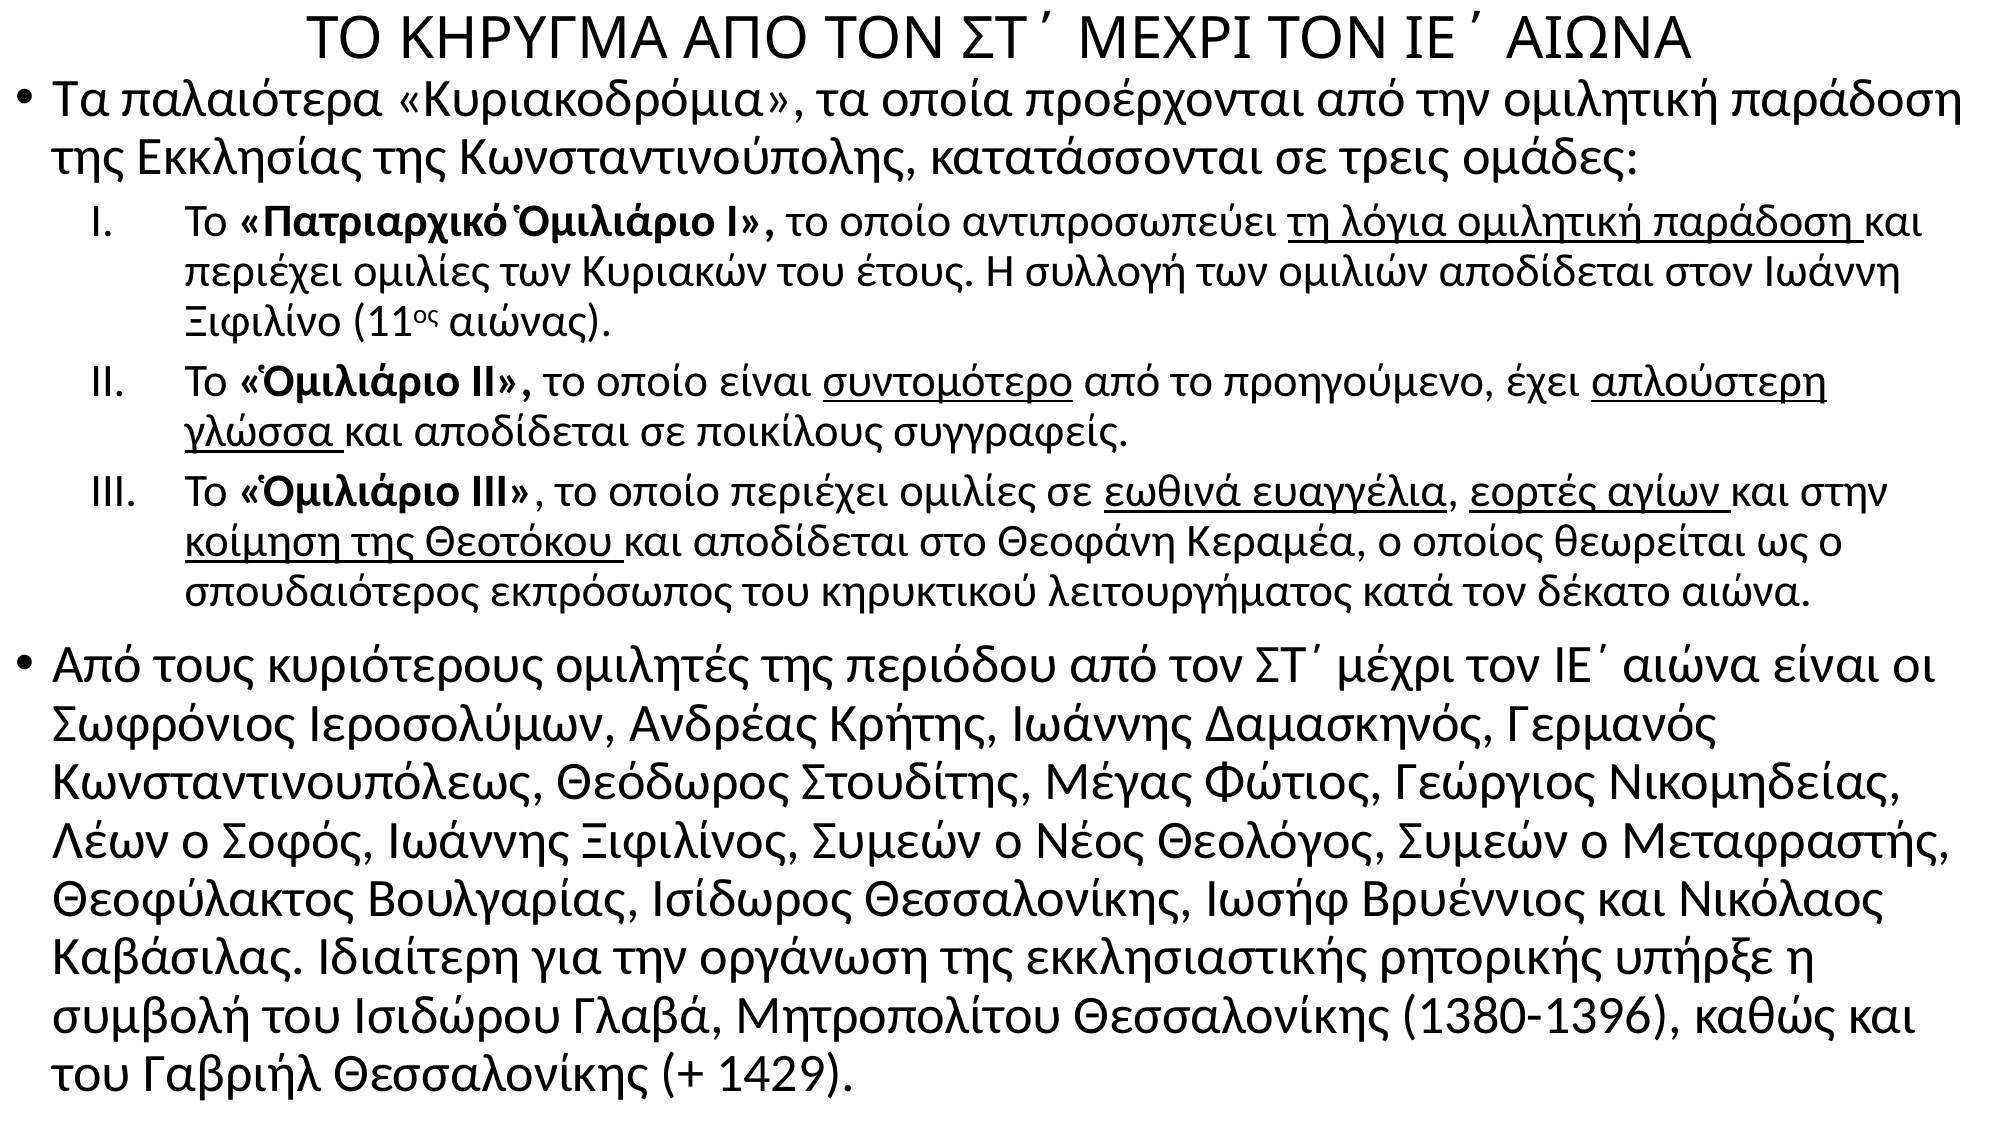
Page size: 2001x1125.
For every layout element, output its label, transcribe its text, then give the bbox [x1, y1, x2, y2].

list Τα παλαιότερα «Κυριακοδρόμια», τα οποία προέρχονται από την ομιλητική παράδοση της Εκκλησίας της Κωνσταντινούπολης, κατατάσσονται σε τρεις ομάδες: Το «Πατριαρχικό Ὁμιλιάριο Ι», το οποίο αντιπροσωπεύει τη λόγια ομιλητική παράδοση και περιέχει ομιλίες των Κυριακών του έτους. Η συλλογή των ομιλιών αποδίδεται στον Ιωάννη Ξιφιλίνο (11ος αιώνας). Το «Ὁμιλιάριο ΙΙ», το οποίο είναι συντομότερο από το προηγούμενο, έχει απλούστερη γλώσσα και αποδίδεται σε ποικίλους συγγραφείς. Το «Ὁμιλιάριο ΙΙΙ», το οποίο περιέχει ομιλίες σε εωθινά ευαγγέλια, εορτές αγίων και στην κοίμηση της Θεοτόκου και αποδίδεται στο Θεοφάνη Κεραμέα, ο οποίος θεωρείται ως ο σπουδαιότερος εκπρόσωπος του κηρυκτικού λειτουργήματος κατά τον δέκατο αιώνα. Από τους κυριότερους ομιλητές της περιόδου από τον ΣΤ΄ μέχρι τον ΙΕ΄ αιώνα είναι οι Σωφρόνιος Ιεροσολύμων, Ανδρέας Κρήτης, Ιωάννης Δαμασκηνός, Γερμανός Κωνσταντινουπόλεως, Θεόδωρος Στουδίτης, Μέγας Φώτιος, Γεώργιος Νικομηδείας, Λέων ο Σοφός, Ιωάννης Ξιφιλίνος, Συμεών ο Νέος Θεολόγος, Συμεών ο Μεταφραστής, Θεοφύλακτος Βουλγαρίας, Ισίδωρος Θεσσαλονίκης, Ιωσήφ Βρυέννιος και Νικόλαος Καβάσιλας. Ιδιαίτερη για την οργάνωση της εκκλησιαστικής ρητορικής υπήρξε η συμβολή του Ισιδώρου Γλαβά, Μητροπολίτου Θεσσαλονίκης (1380-1396), καθώς και του Γαβριήλ Θεσσαλονίκης (+ 1429). [0, 62, 2000, 1125]
title ΤΟ ΚΗΡΥΓΜΑ ΑΠΟ ΤΟΝ ΣΤ΄ ΜΕΧΡΙ ΤΟΝ ΙΕ΄ ΑΙΩΝΑ [0, 0, 2000, 62]
